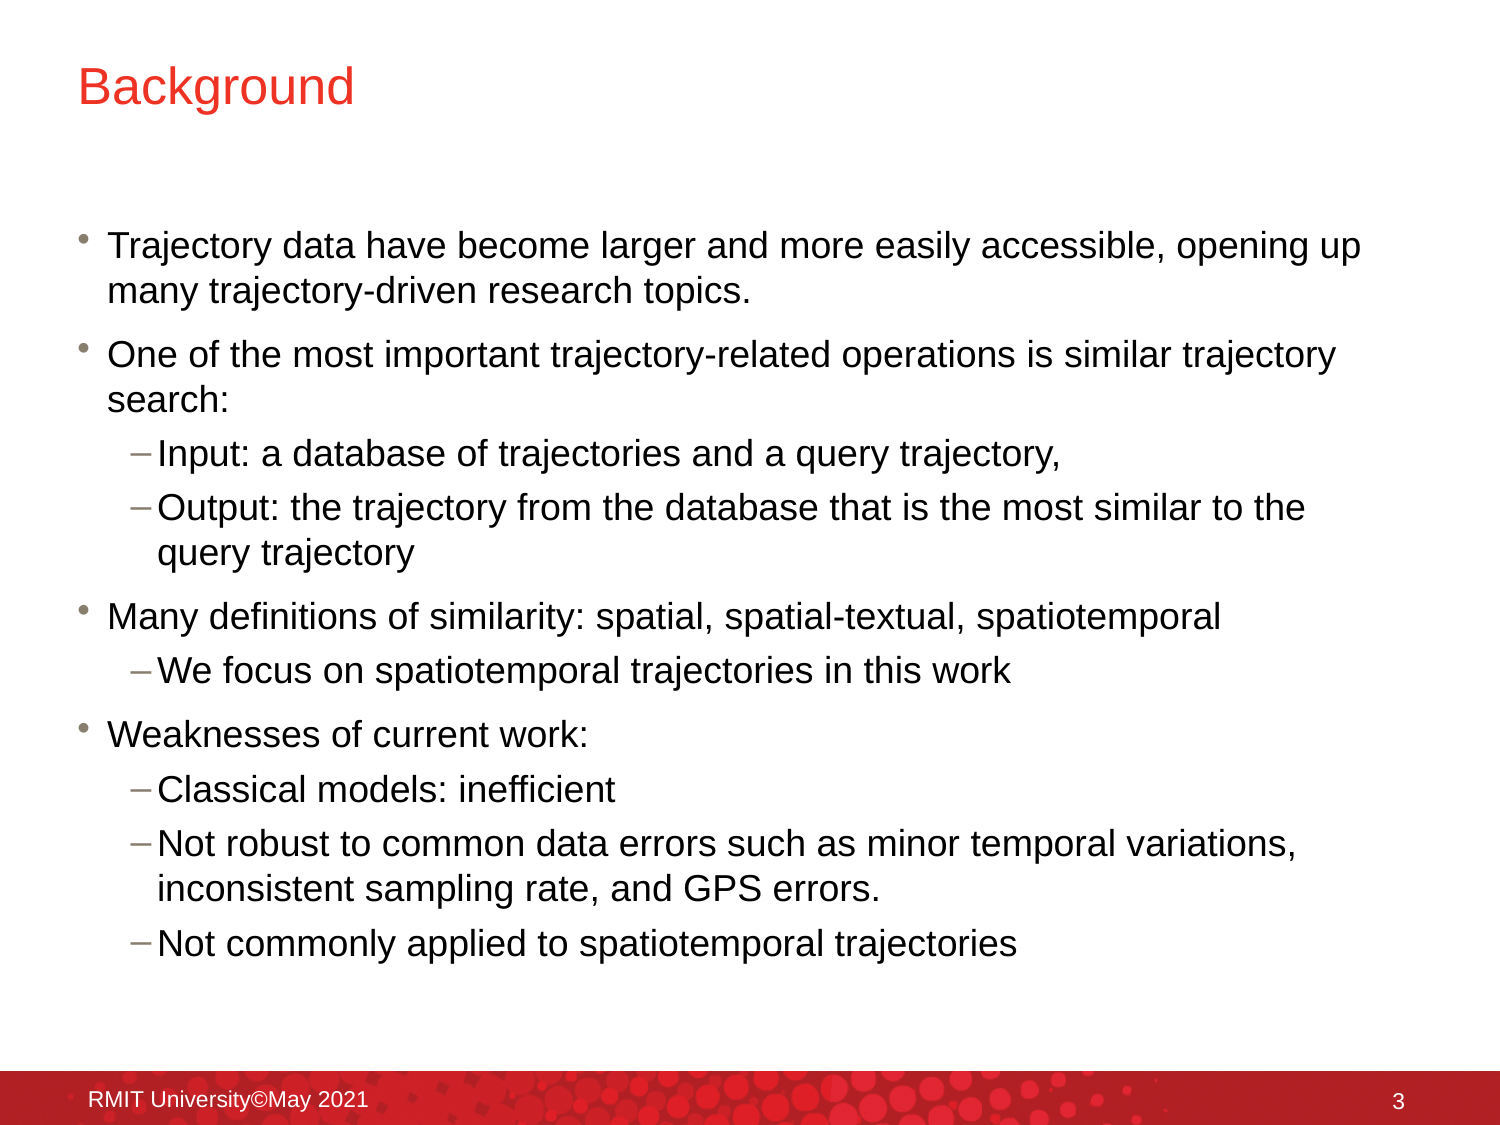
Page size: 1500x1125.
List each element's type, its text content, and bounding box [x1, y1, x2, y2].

picture [0, 1071, 1500, 1125]
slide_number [72, 1077, 423, 1113]
list Trajectory data have become larger and more easily accessible, opening up many trajectory-driven research topics. One of the most important trajectory-related operations is similar trajectory search: Input: a database of trajectories and a query trajectory, Output: the trajectory from the database that is the most similar to the query trajectory Many definitions of similarity: spatial, spatial-textual, spatiotemporal We focus on spatiotemporal trajectories in this work Weaknesses of current work: Classical models: inefficient Not robust to common data errors such as minor temporal variations, inconsistent sampling rate, and GPS errors. Not commonly applied to spatiotemporal trajectories [62, 213, 1413, 1012]
title Background [62, 45, 1413, 197]
slide_number 3 [1070, 1079, 1421, 1115]
